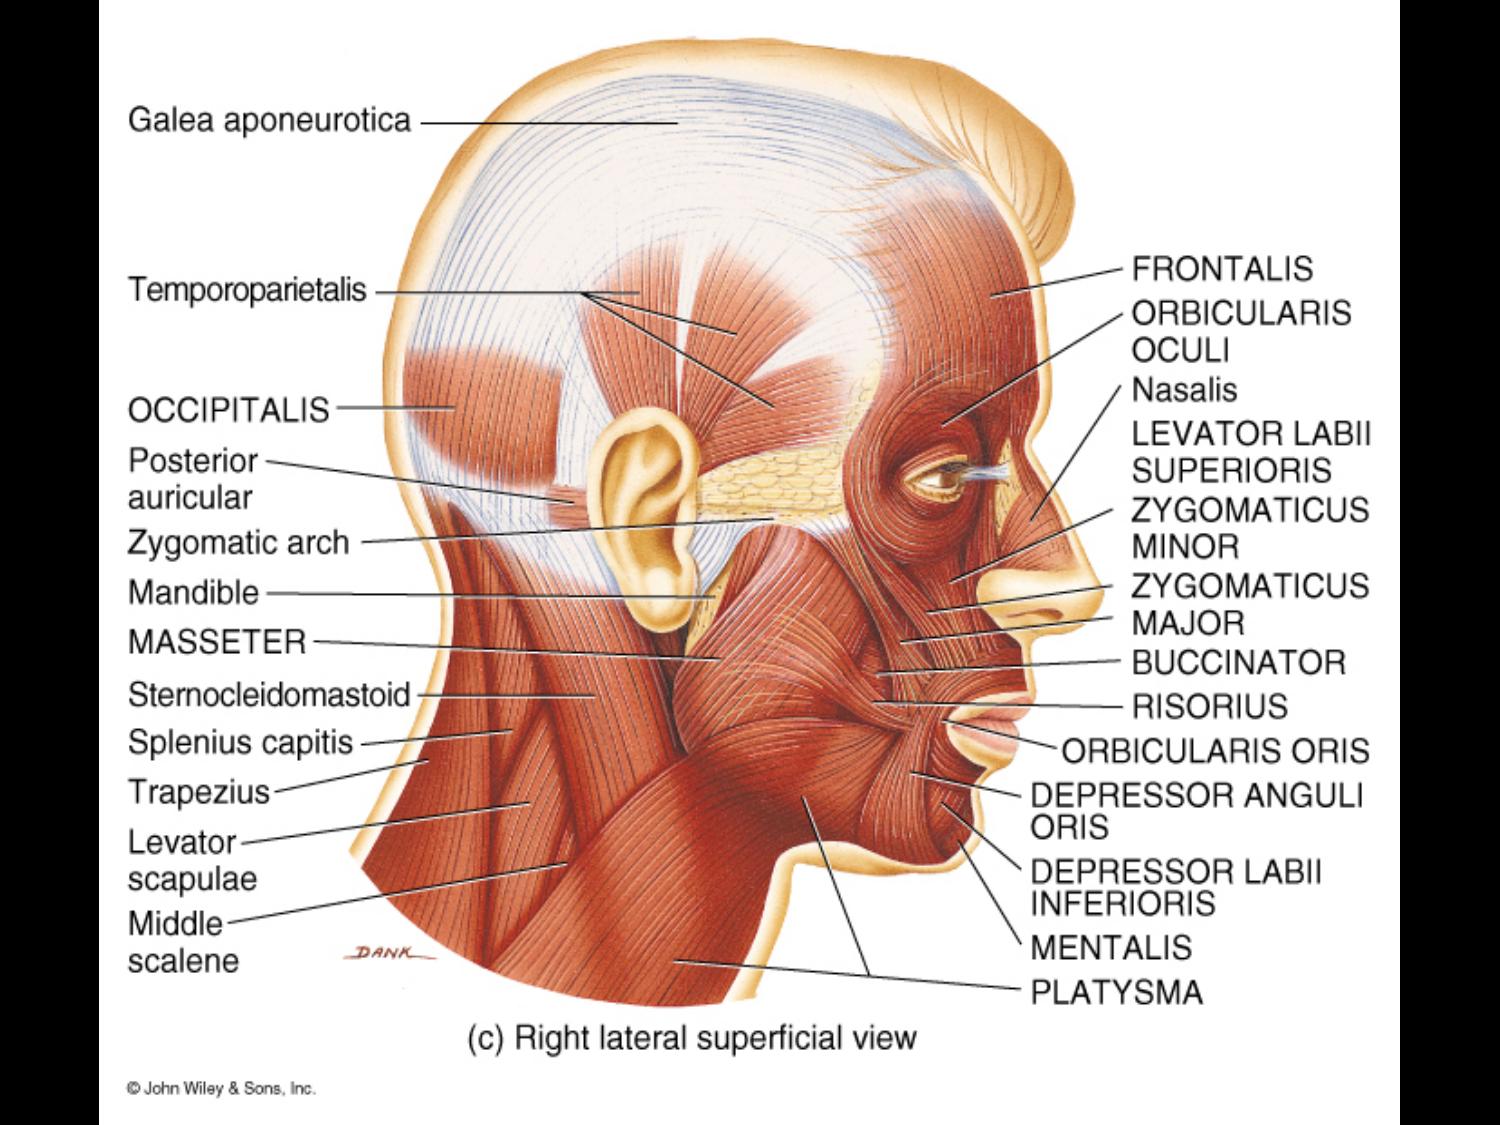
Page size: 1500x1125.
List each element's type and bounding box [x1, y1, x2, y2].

picture [99, 0, 1401, 1125]
